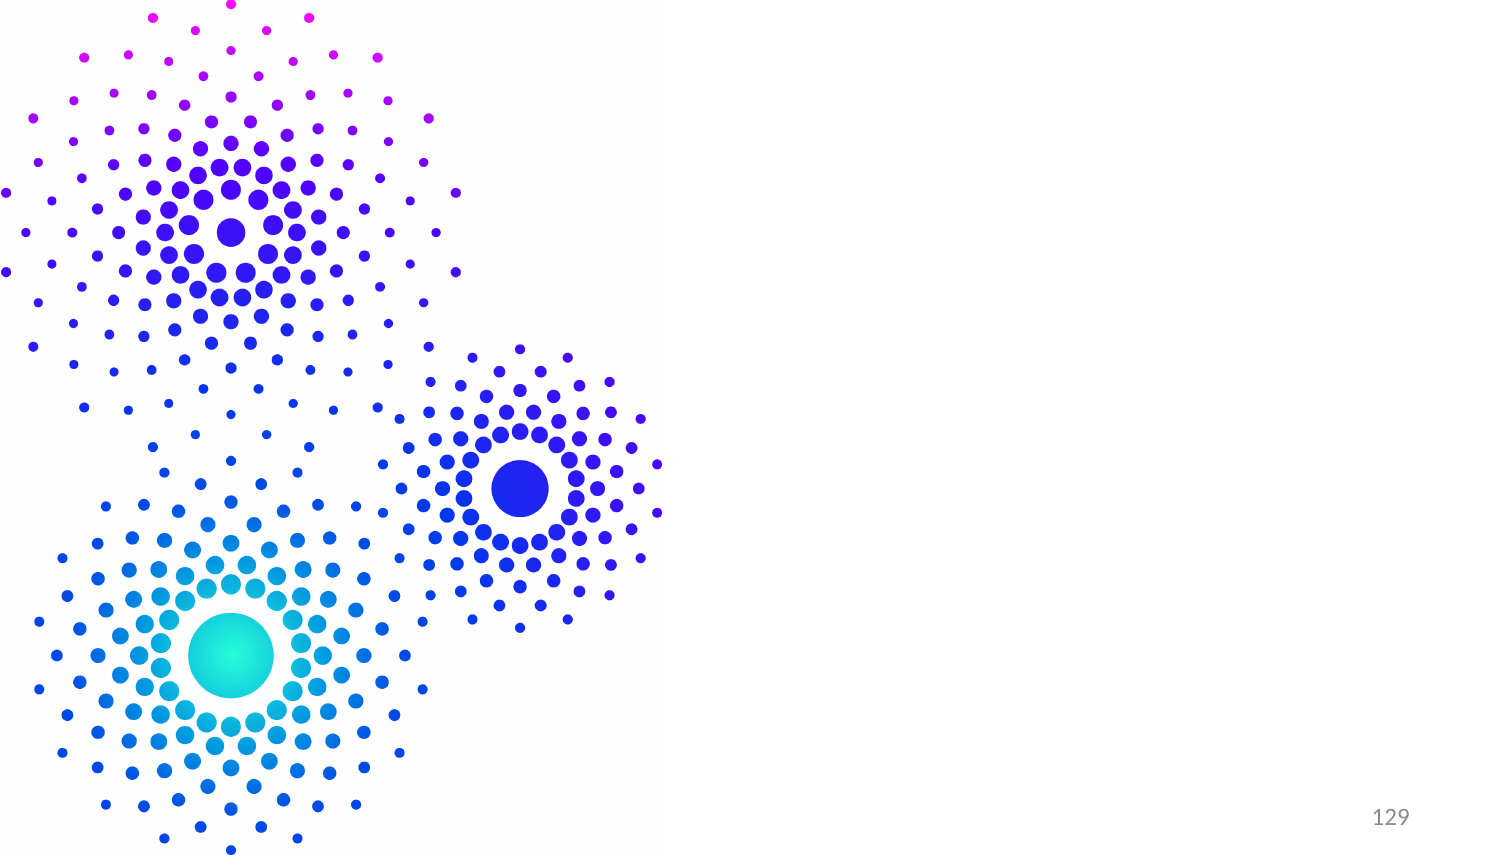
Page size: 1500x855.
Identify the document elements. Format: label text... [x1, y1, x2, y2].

slide_number 129 [1074, 792, 1425, 838]
picture [1, 0, 662, 855]
